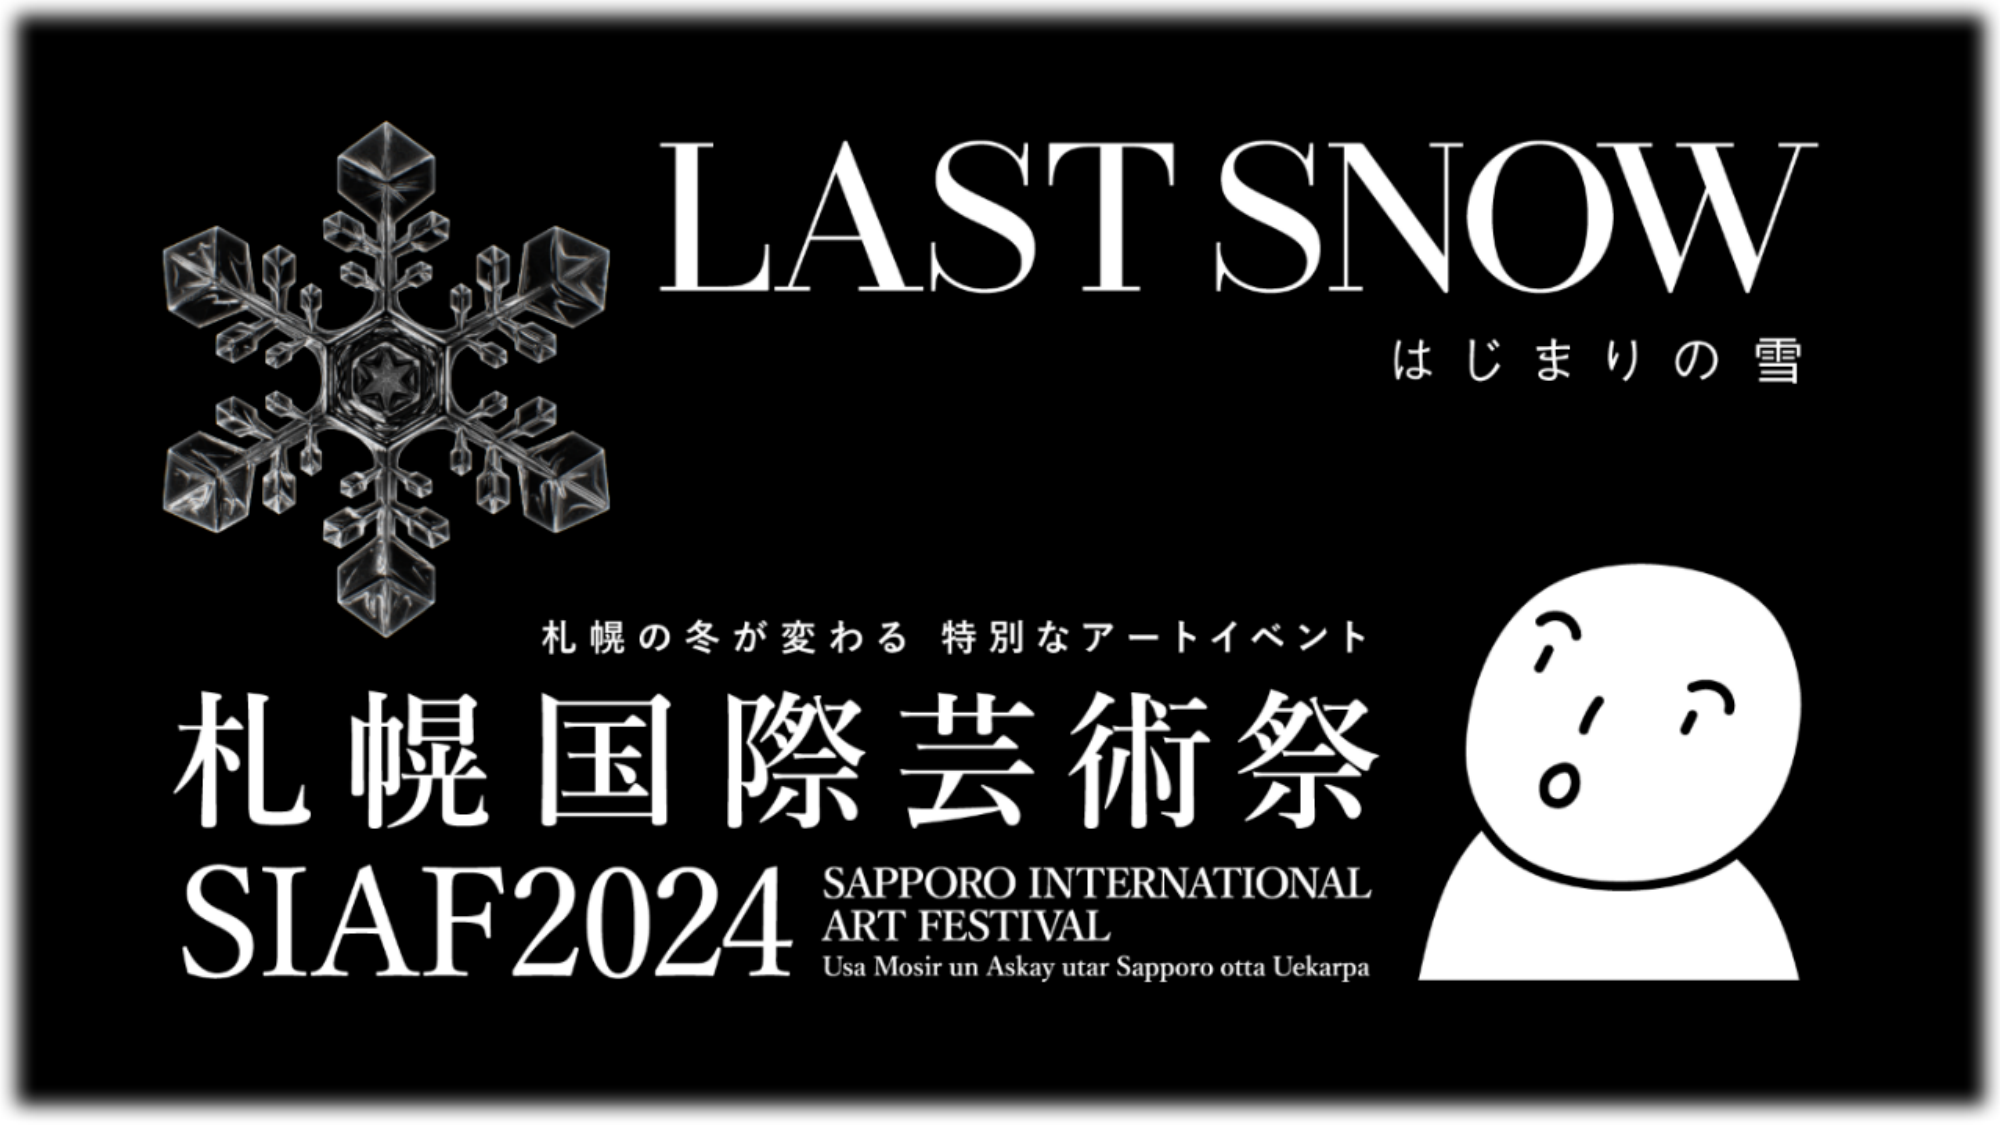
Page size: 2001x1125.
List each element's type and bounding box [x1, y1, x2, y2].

text_box [32, 31, 1969, 1090]
picture [84, 49, 1899, 1070]
